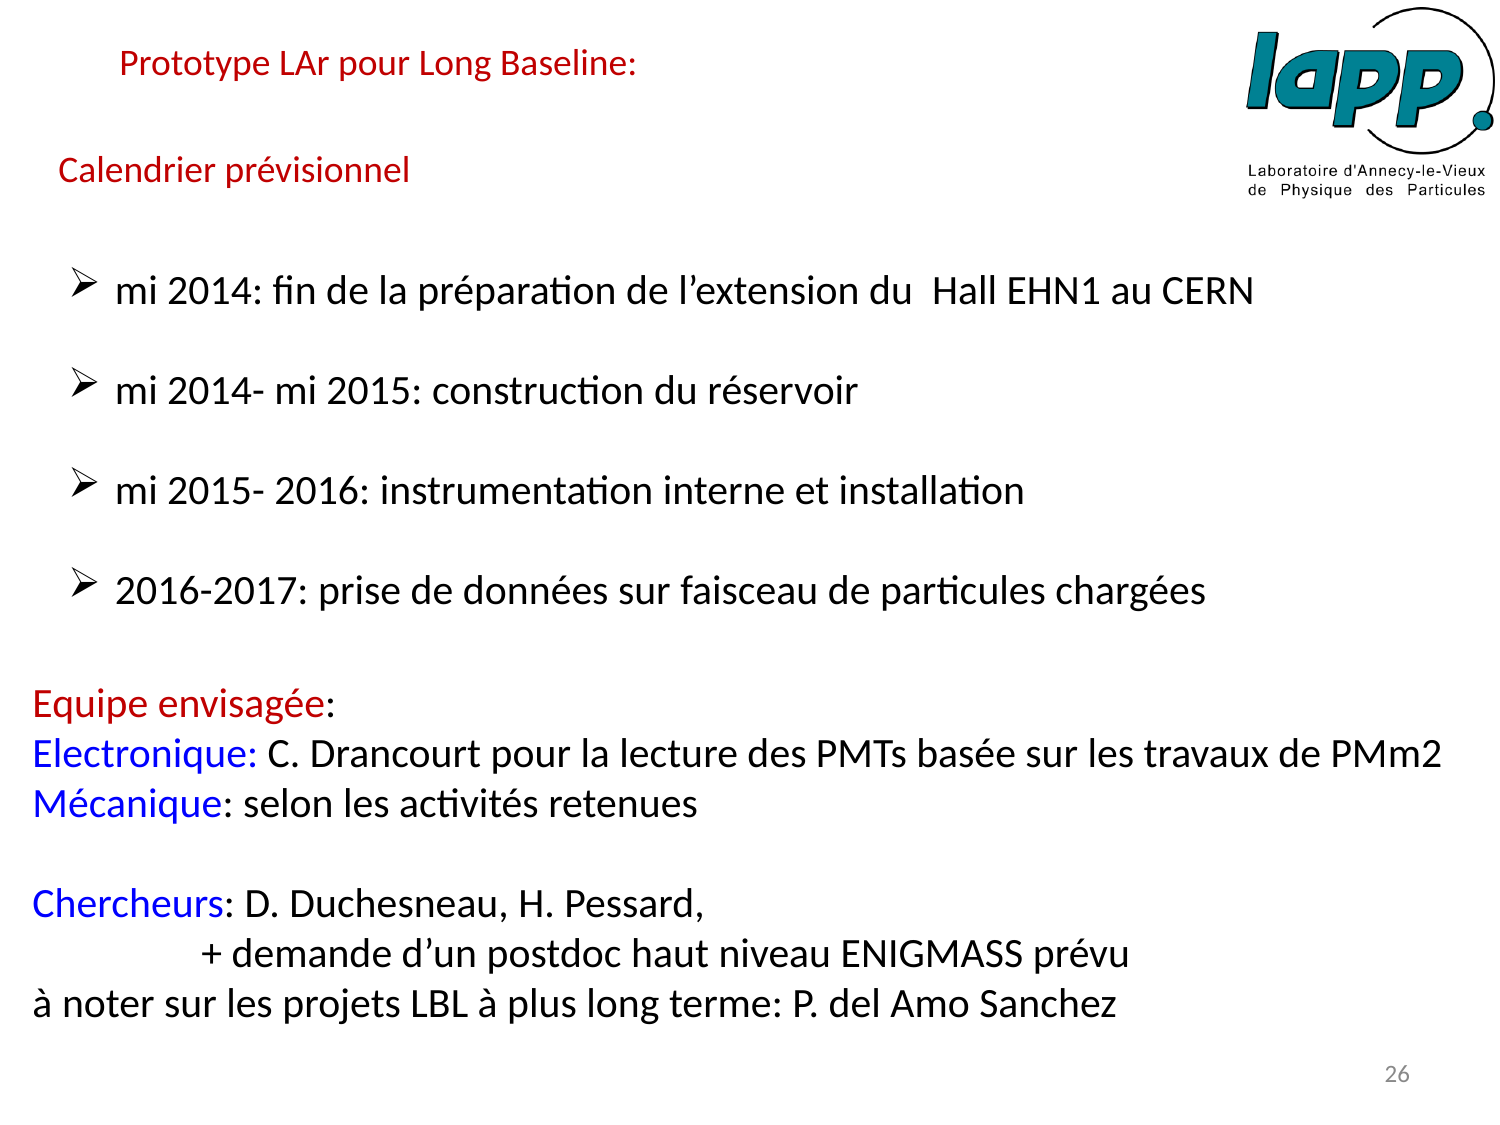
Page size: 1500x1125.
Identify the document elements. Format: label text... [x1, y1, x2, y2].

text_box Prototype LAr pour Long Baseline: [104, 30, 654, 91]
text_box mi 2014: fin de la préparation de l’extension du Hall EHN1 au CERN mi 2014- mi 2015: construction du réservoir mi 2015- 2016: instrumentation interne et installation 2016-2017: prise de données sur faisceau de particules chargées [53, 255, 1271, 621]
picture [1245, 6, 1495, 200]
text_box Equipe envisagée: Electronique: C. Drancourt pour la lecture des PMTs basée sur les travaux de PMm2 Mécanique: selon les activités retenues Chercheurs: D. Duchesneau, H. Pessard, + demande d’un postdoc haut niveau ENIGMASS prévu à noter sur les projets LBL à plus long terme: P. del Amo Sanchez [17, 668, 1483, 1034]
text_box Calendrier prévisionnel [43, 137, 426, 197]
slide_number 26 [1074, 1042, 1425, 1103]
